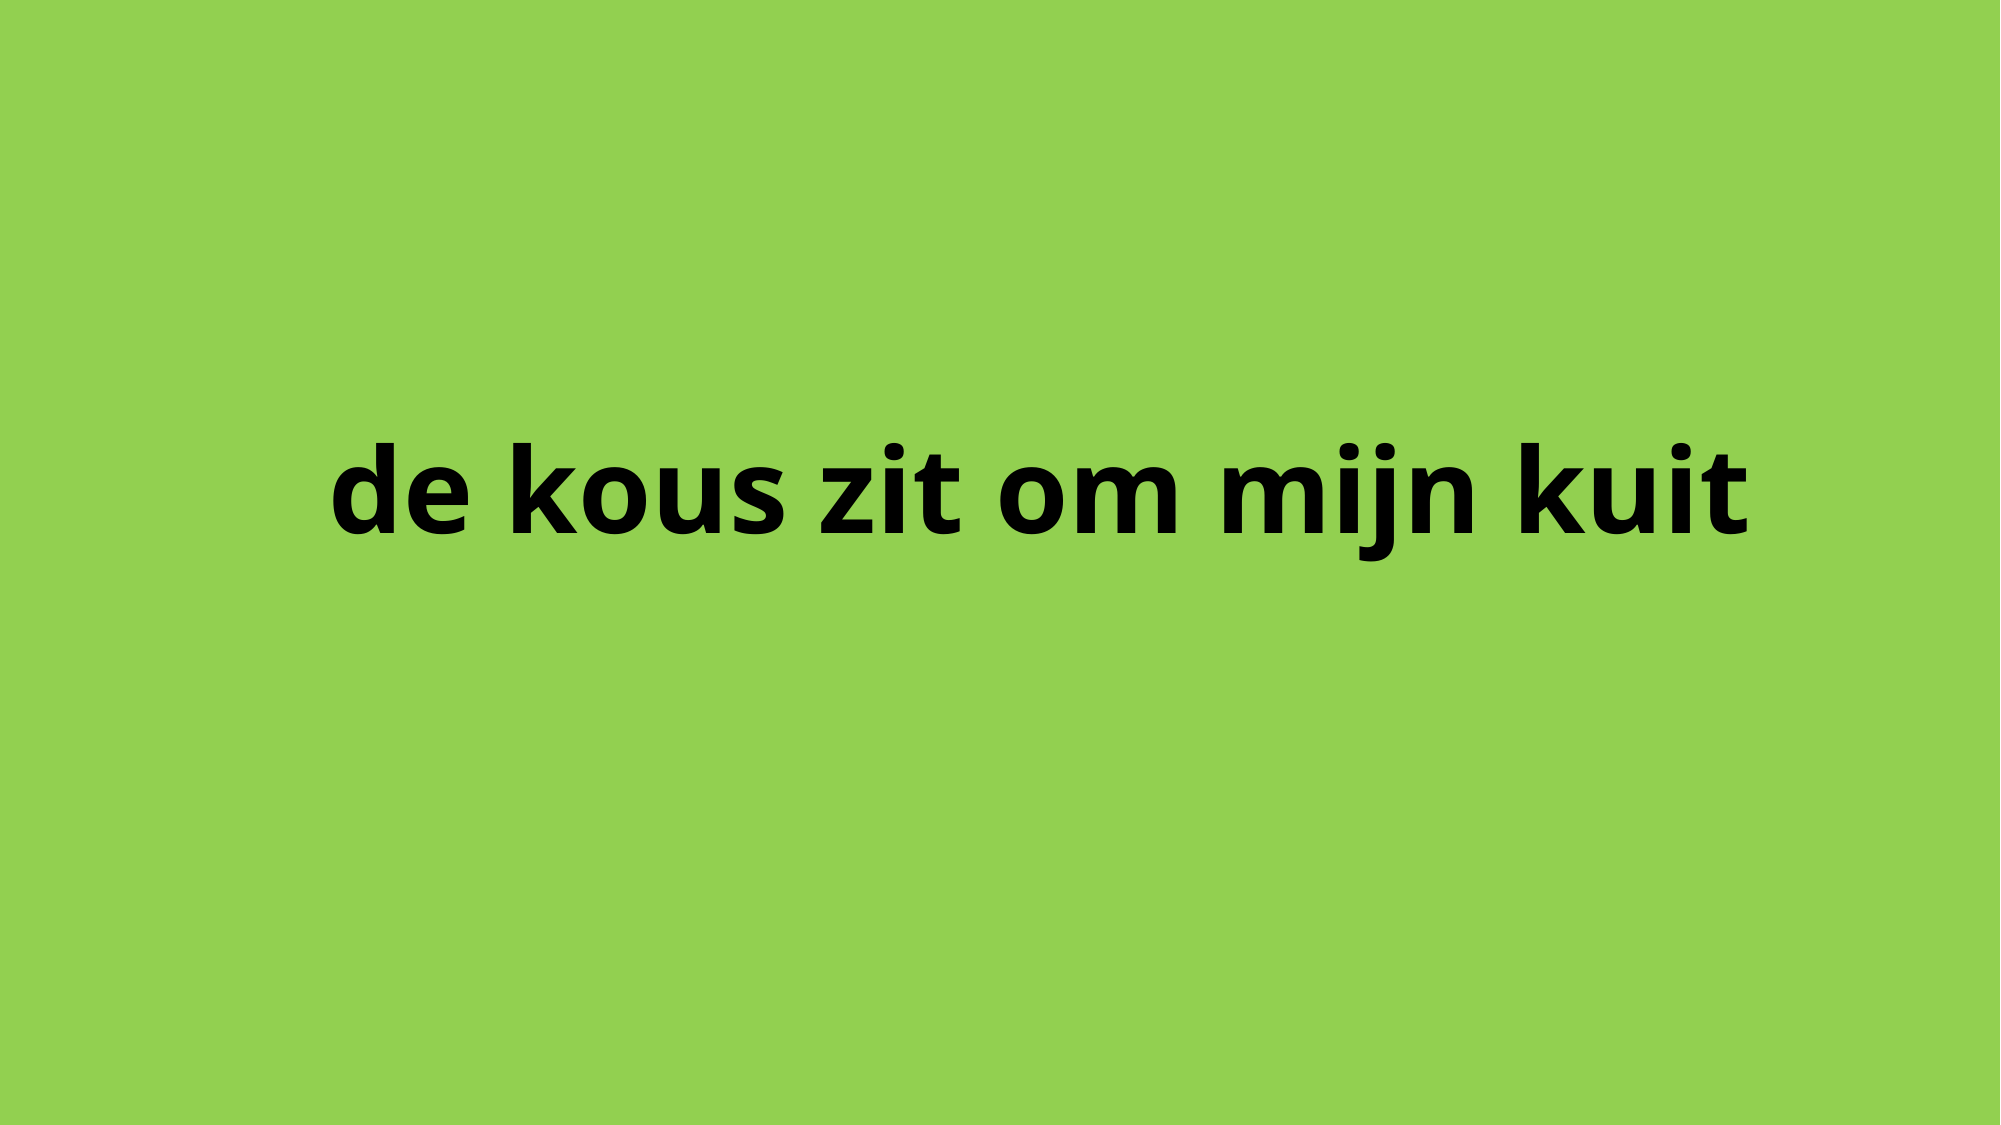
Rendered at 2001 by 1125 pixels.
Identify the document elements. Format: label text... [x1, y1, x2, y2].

title de kous zit om mijn kuit [177, 386, 1903, 604]
